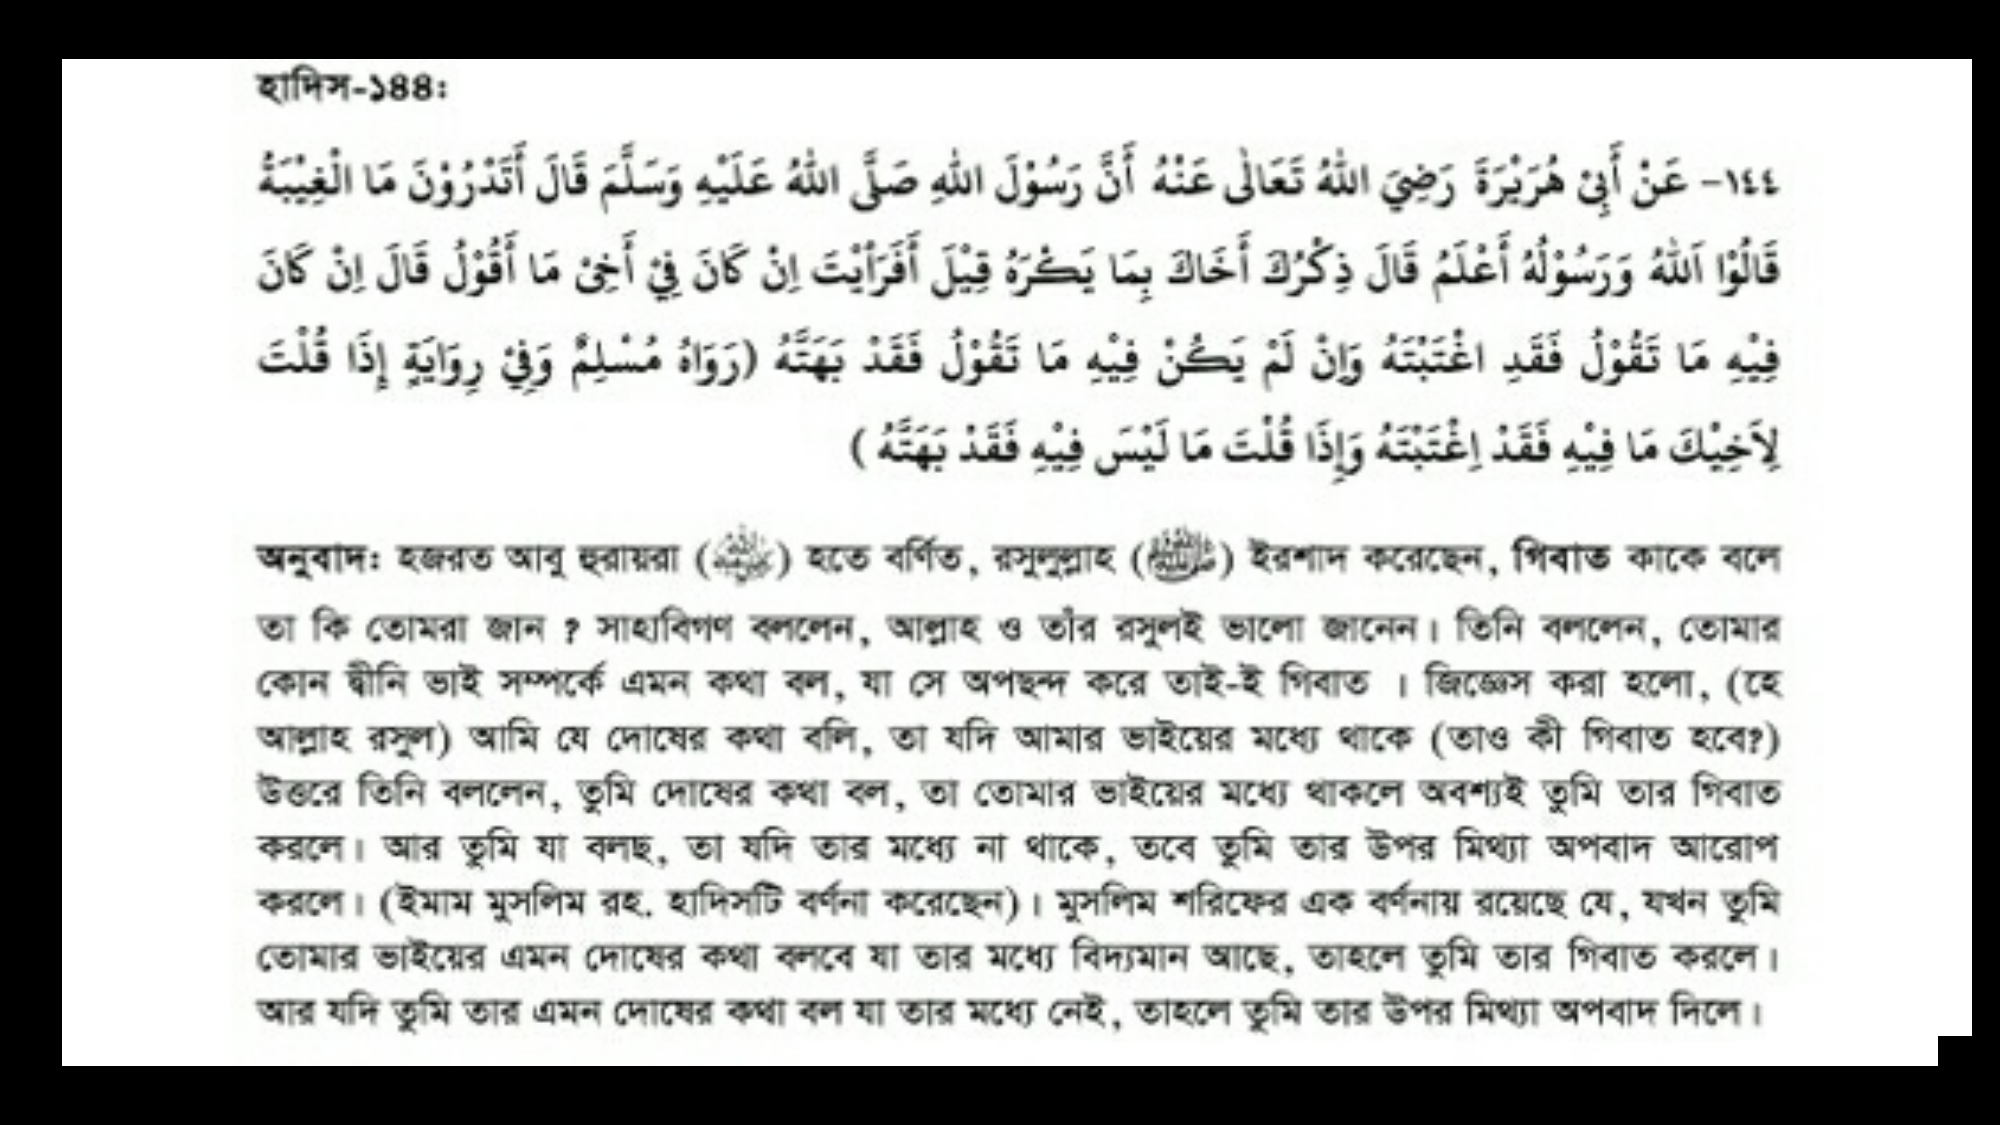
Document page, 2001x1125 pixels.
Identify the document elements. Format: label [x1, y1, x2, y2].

picture [62, 59, 1972, 1066]
